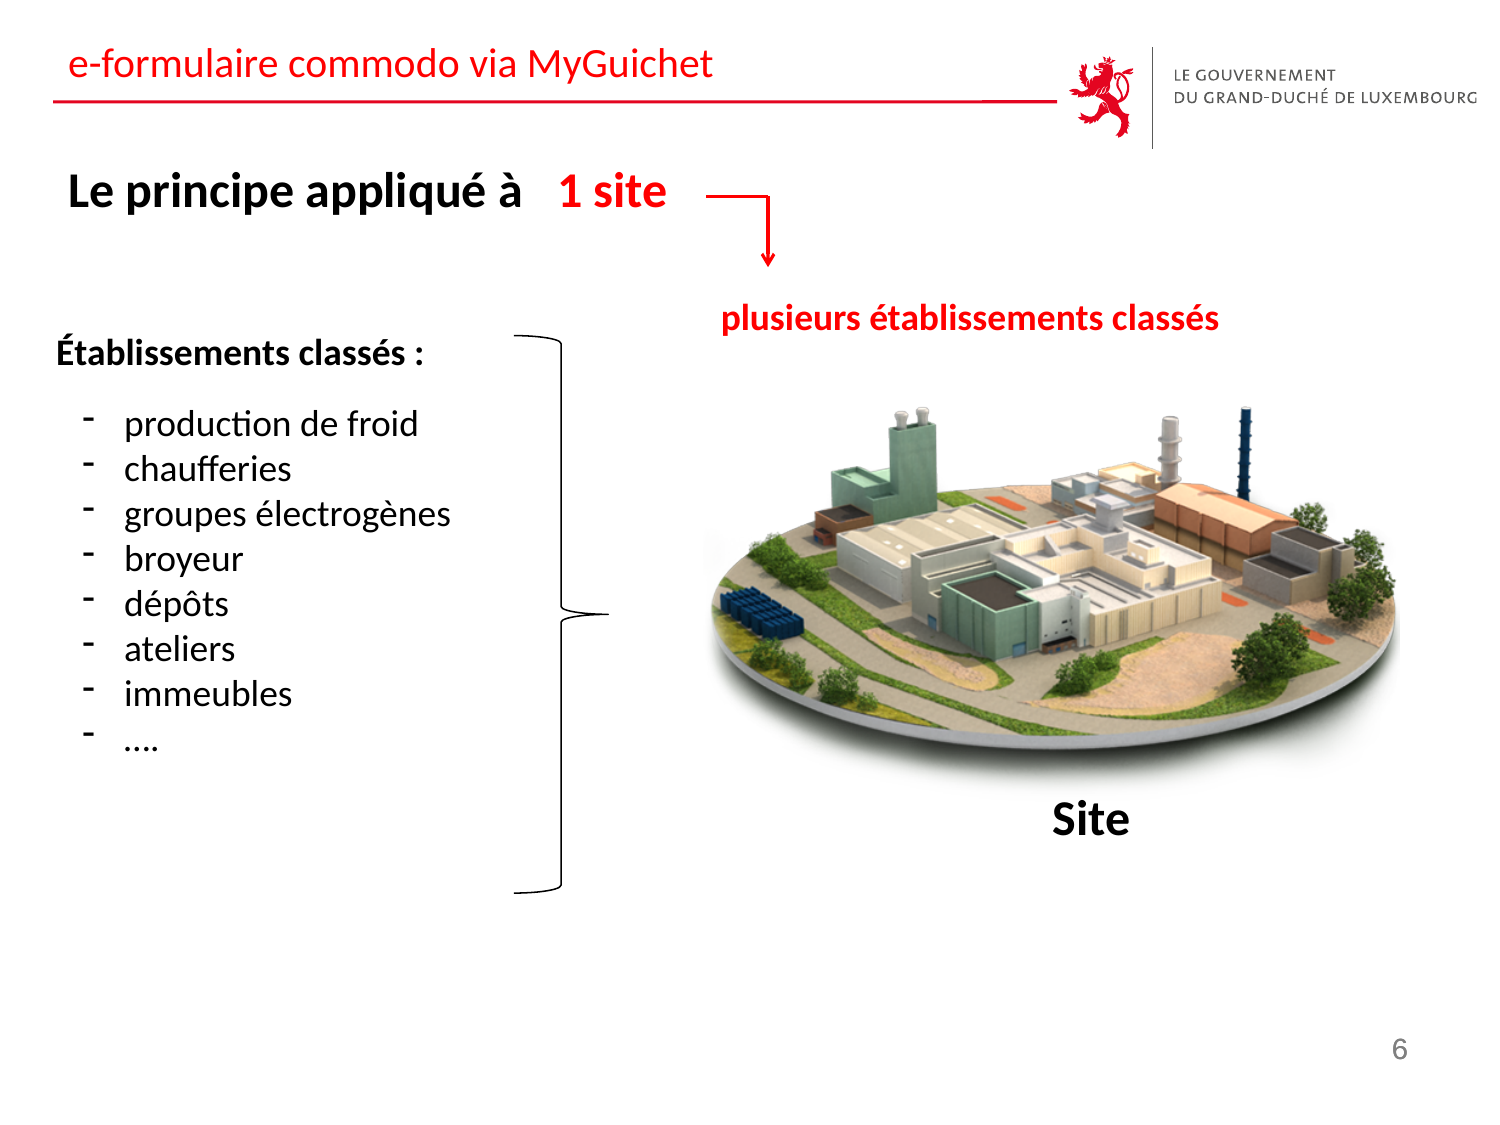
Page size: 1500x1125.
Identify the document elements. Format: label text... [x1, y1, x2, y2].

text_box Le principe appliqué à 1 site [53, 160, 1450, 335]
picture [702, 335, 1400, 809]
text_box Site [1038, 818, 1146, 853]
text_box plusieurs établissements classés [706, 285, 1249, 334]
text_box Établissements classés : [41, 320, 497, 380]
text_box 6 [1316, 1023, 1424, 1106]
text_box production de froid chaufferies groupes électrogènes broyeur dépôts ateliers immeubles …. [53, 391, 497, 767]
text_box [513, 335, 609, 894]
title e-formulaire commodo via MyGuichet [52, 14, 1058, 107]
